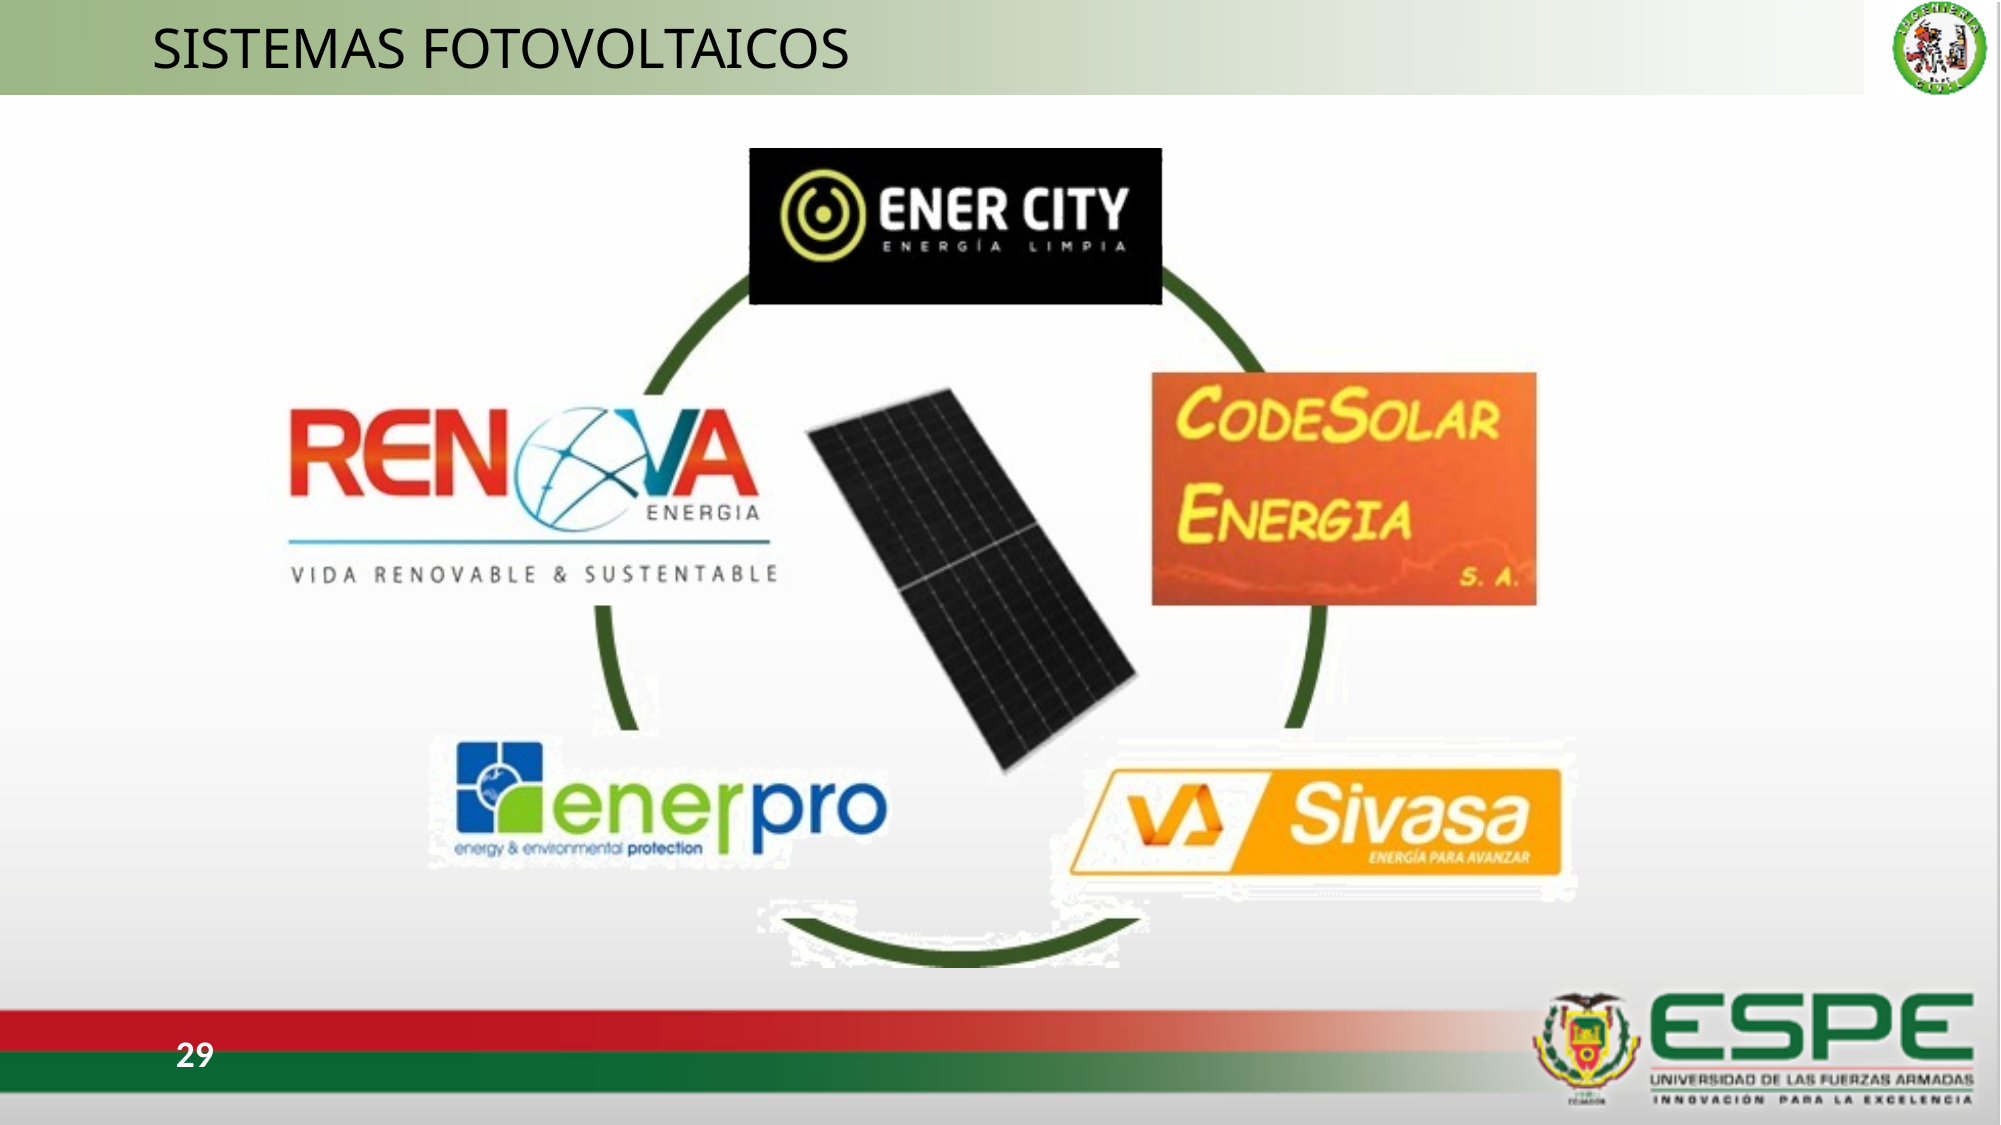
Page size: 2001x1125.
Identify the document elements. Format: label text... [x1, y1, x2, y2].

picture [0, 0, 2000, 1125]
title SISTEMAS FOTOVOLTAICOS [137, 0, 923, 103]
slide_number 29 [46, 1022, 229, 1083]
